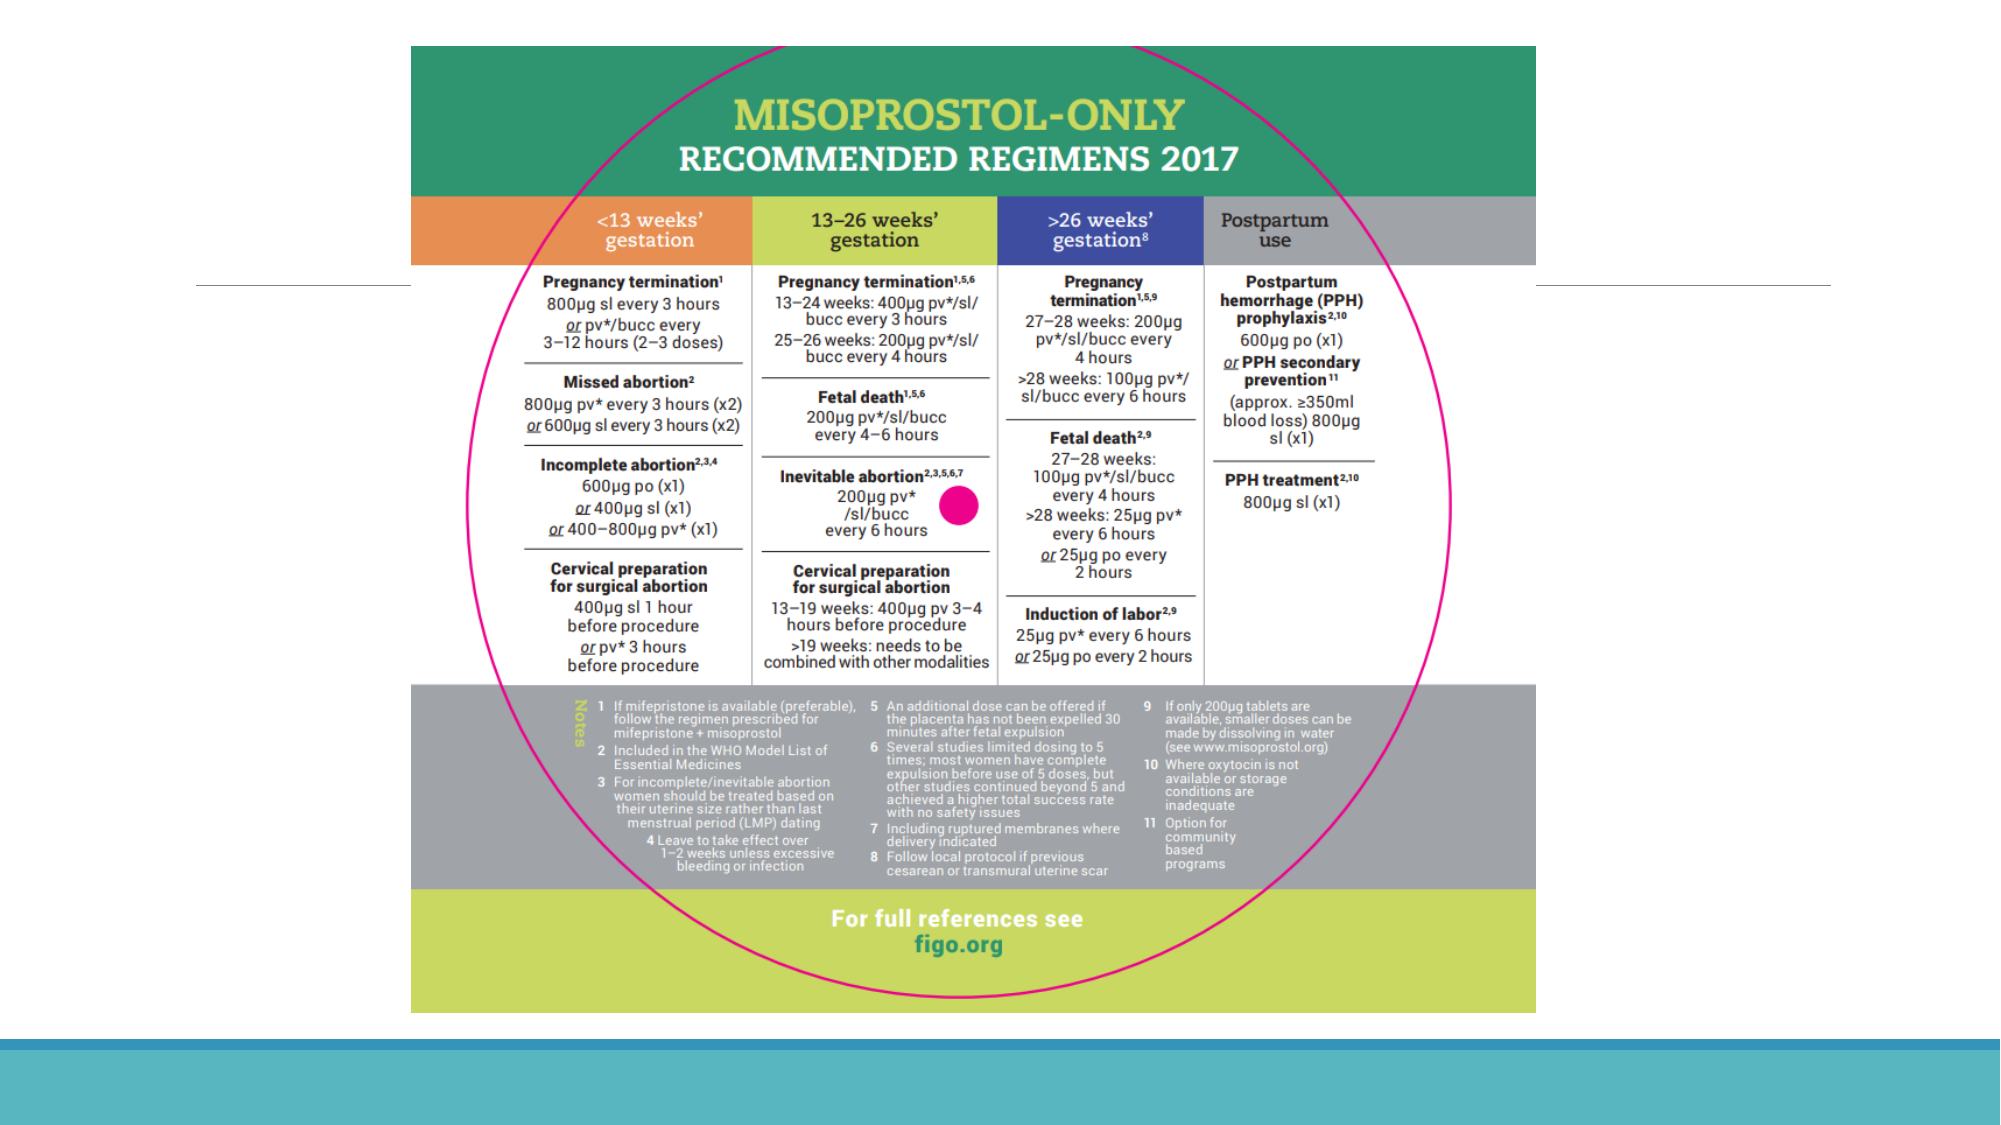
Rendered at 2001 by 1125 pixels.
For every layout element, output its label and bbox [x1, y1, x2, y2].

list [410, 46, 1537, 1014]
